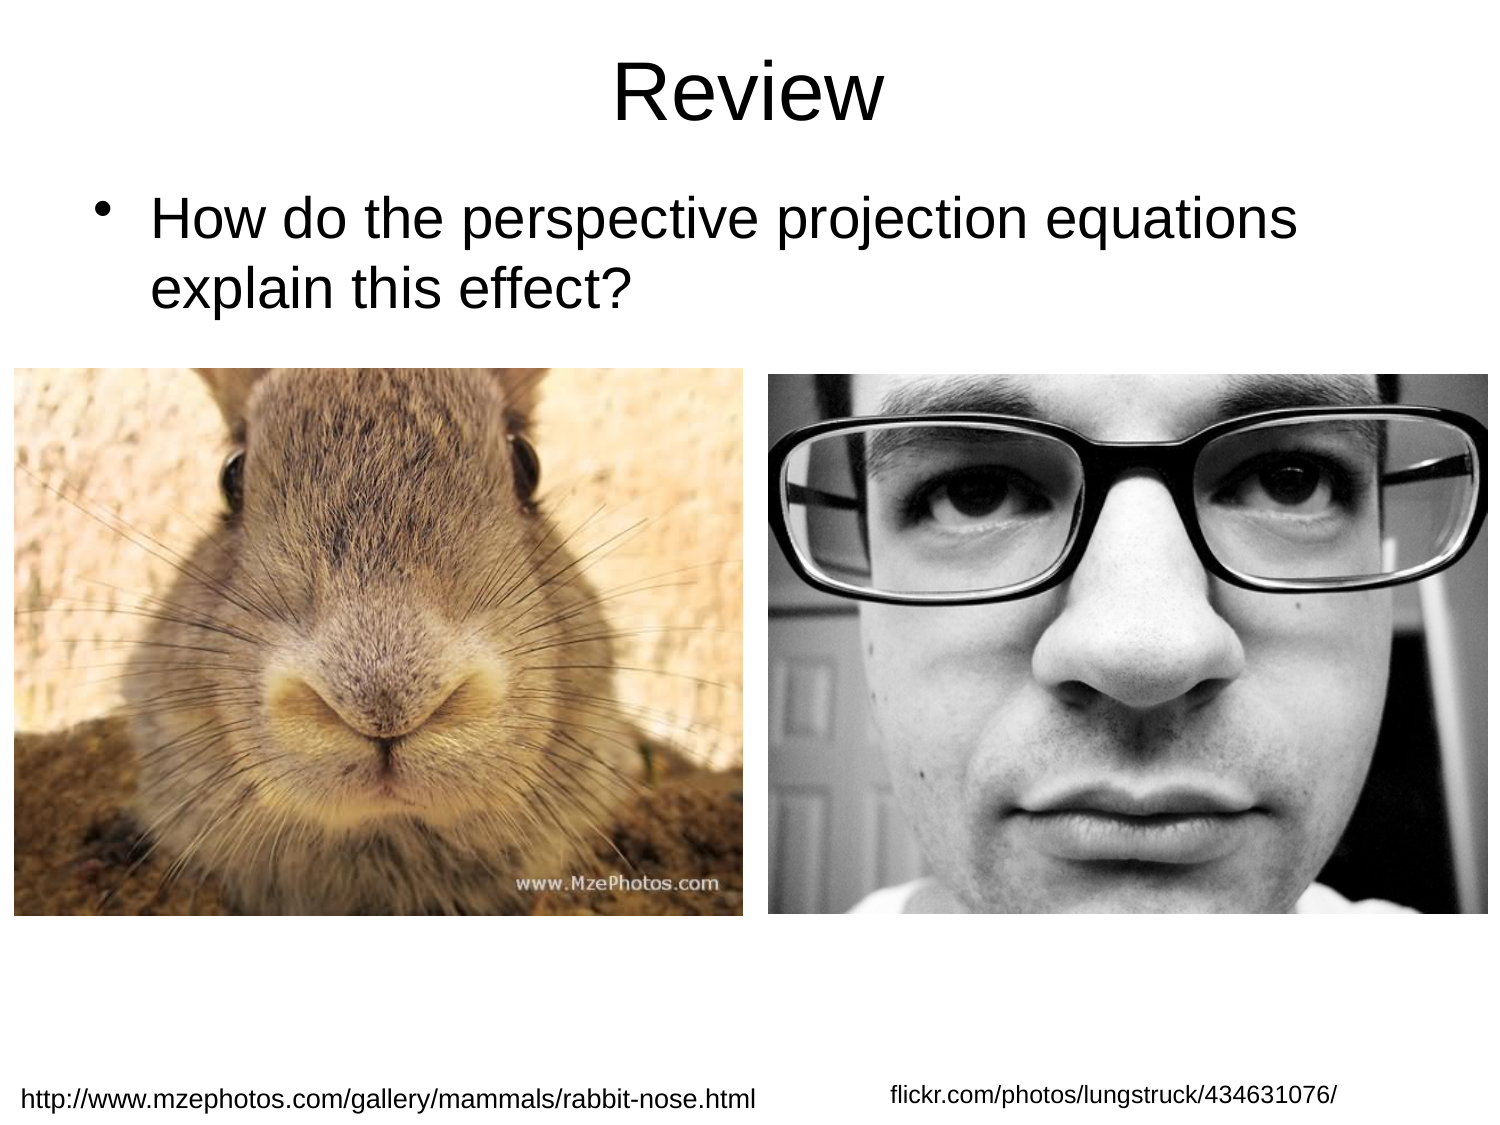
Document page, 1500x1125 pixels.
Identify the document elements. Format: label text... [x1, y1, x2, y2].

text_box http://www.mzephotos.com/gallery/mammals/rabbit-nose.html [5, 1074, 1301, 1122]
text_box Review [73, 0, 1424, 181]
text_box flickr.com/photos/lungstruck/434631076/ [875, 1071, 1421, 1117]
picture [13, 368, 743, 916]
picture [768, 374, 1488, 915]
text_box How do the perspective projection equations explain this effect? [79, 173, 1500, 916]
